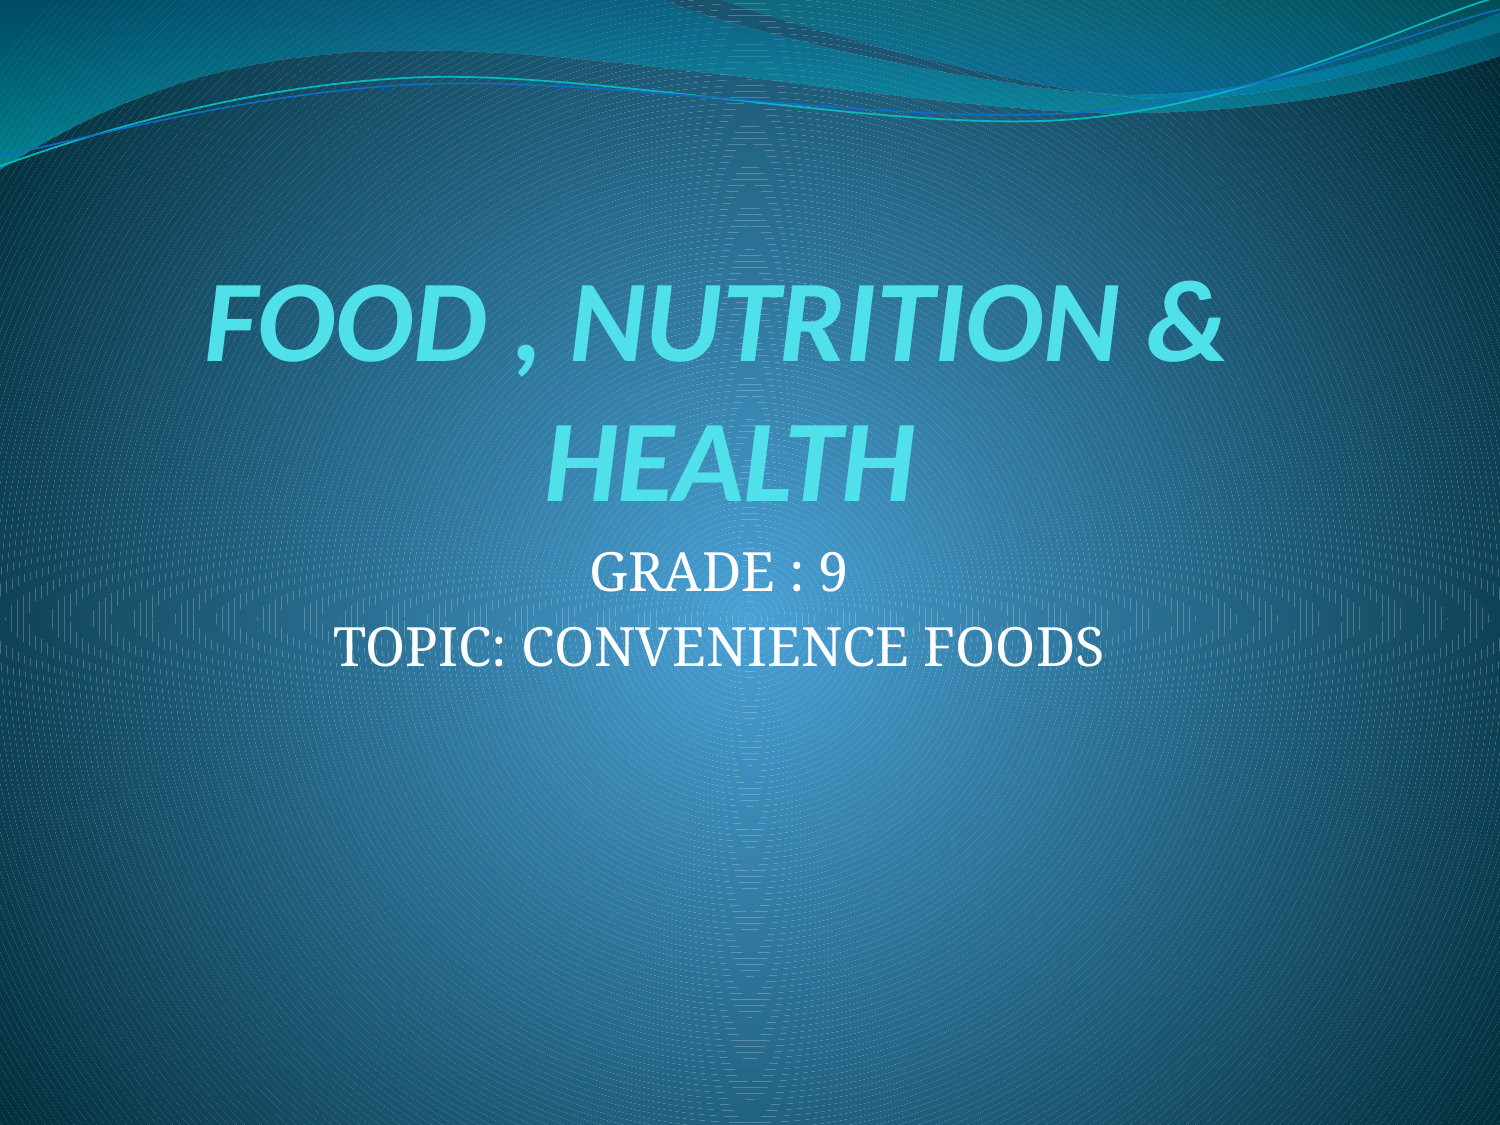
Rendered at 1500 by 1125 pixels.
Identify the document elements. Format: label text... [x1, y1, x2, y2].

title FOOD , NUTRITION & HEALTH [87, 224, 1376, 525]
subtitle GRADE : 9 TOPIC: CONVENIENCE FOODS [87, 529, 1376, 818]
